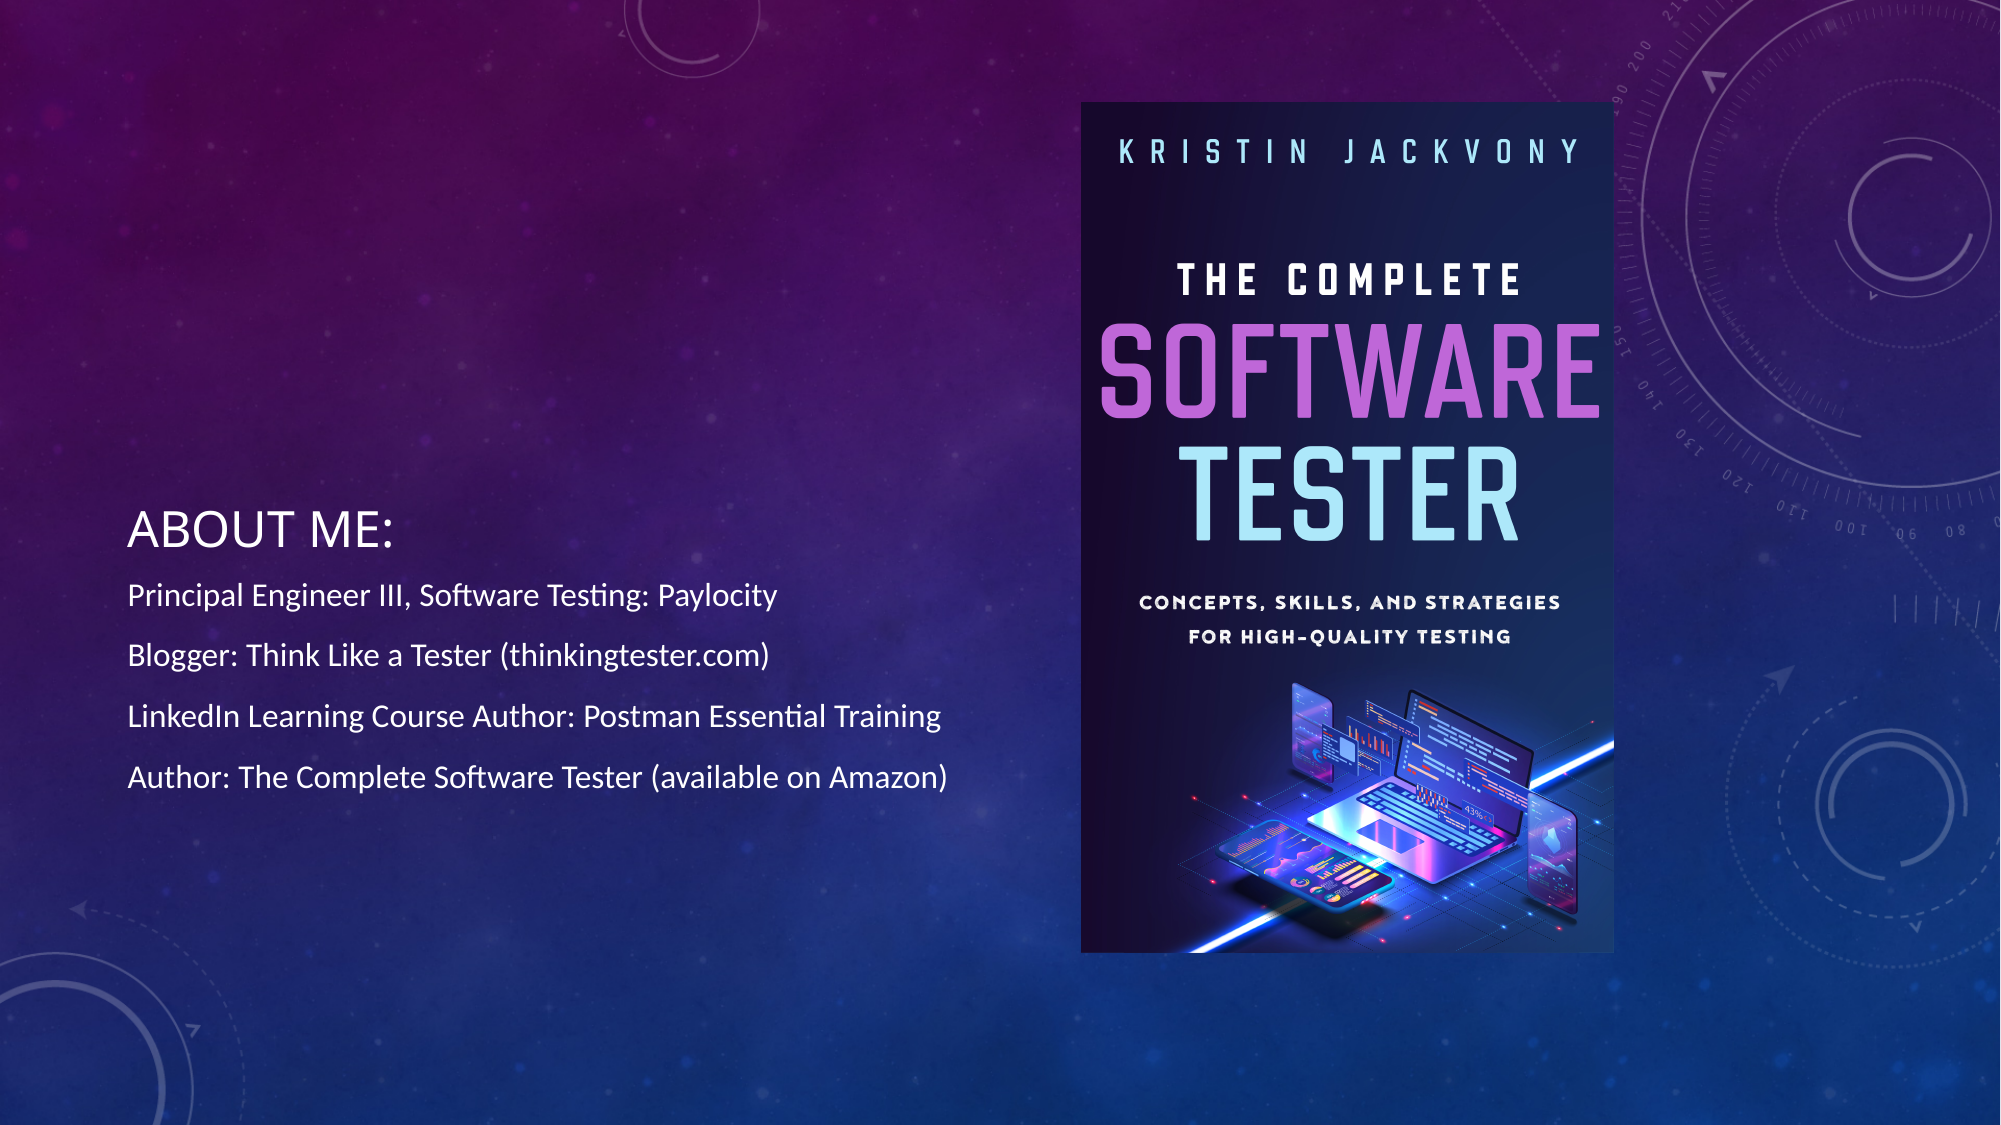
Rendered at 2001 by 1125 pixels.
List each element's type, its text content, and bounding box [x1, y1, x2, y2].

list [1081, 101, 1614, 953]
title About ME: [112, 340, 717, 565]
picture [0, 0, 2001, 1125]
list Principal Engineer III, Software Testing: Paylocity Blogger: Think Like a Tester (thinkingtester.com) LinkedIn Learning Course Author: Postman Essential Training Author: The Complete Software Tester (available on Amazon) [112, 565, 1000, 866]
